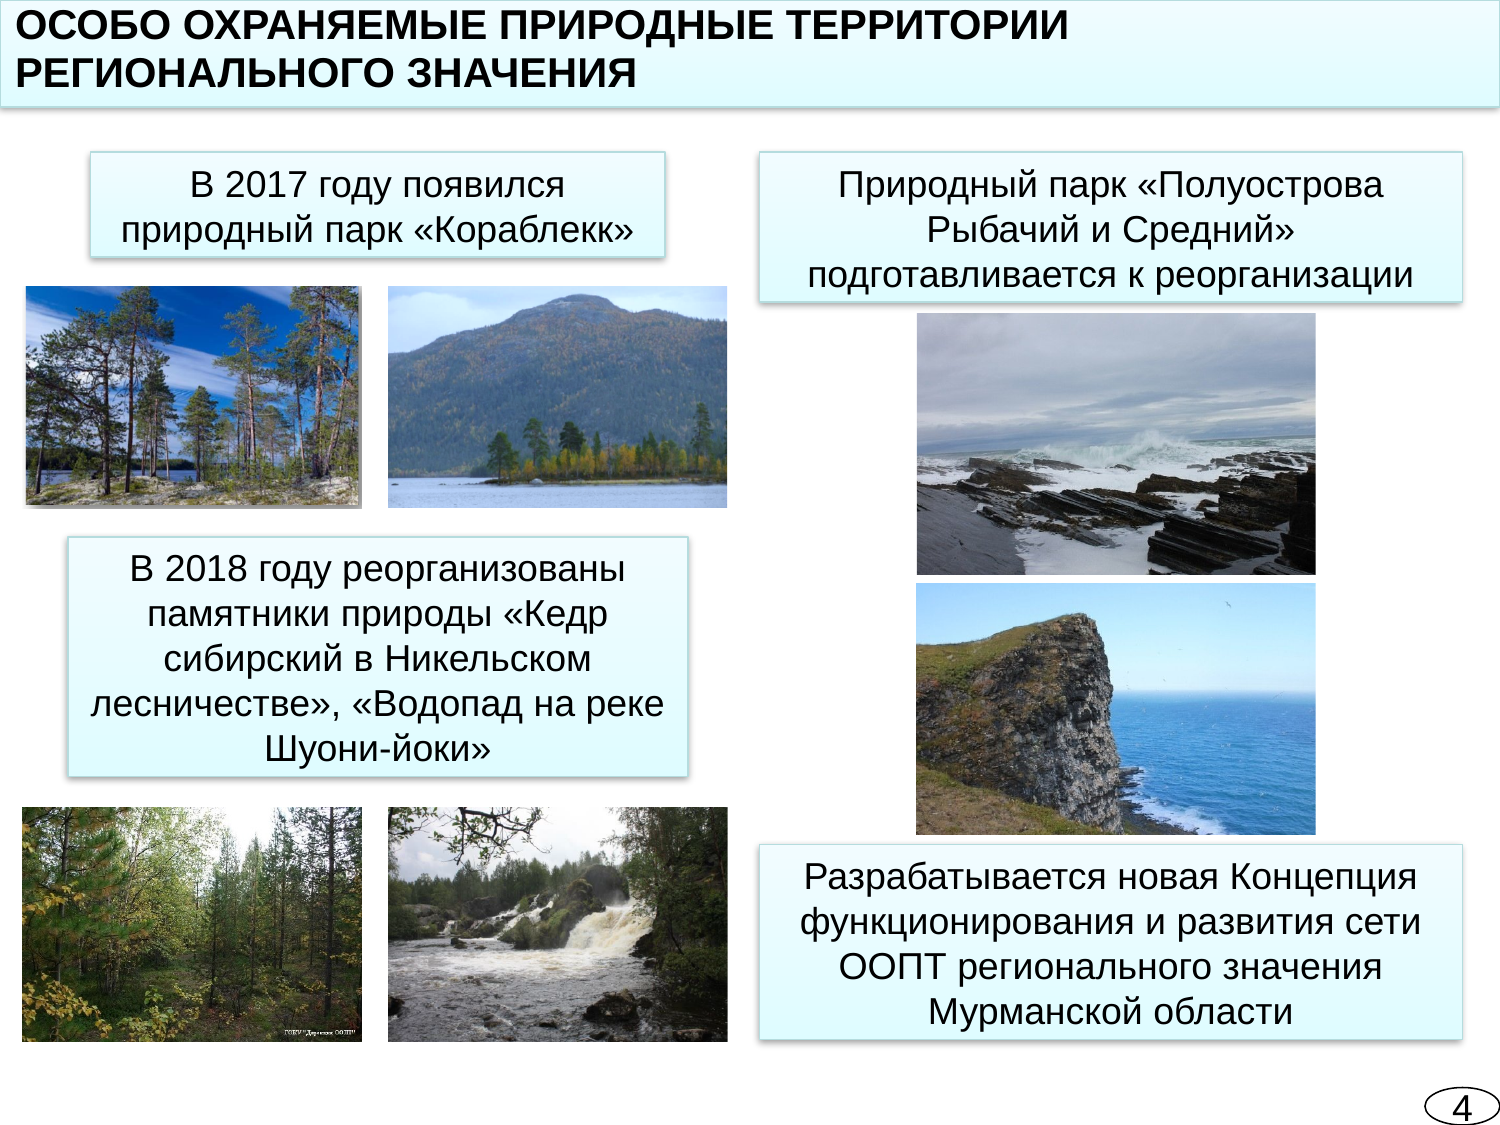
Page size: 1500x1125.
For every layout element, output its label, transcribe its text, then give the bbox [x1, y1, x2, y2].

picture [387, 286, 728, 508]
text_box 4 [1424, 1087, 1500, 1125]
picture [915, 582, 1316, 835]
picture [22, 807, 363, 1042]
text_box Природный парк «Полуострова Рыбачий и Средний» подготавливается к реорганизации [759, 151, 1463, 303]
picture [22, 286, 363, 509]
text_box В 2017 году появился природный парк «Кораблекк» [90, 151, 666, 258]
picture [916, 311, 1316, 575]
text_box Разрабатывается новая Концепция функционирования и развития сети ООПТ регионального значения Мурманской области [759, 844, 1463, 1040]
text_box ОСОБО ОХРАНЯЕМЫЕ ПРИРОДНЫЕ ТЕРРИТОРИИ РЕГИОНАЛЬНОГО ЗНАЧЕНИЯ [0, 0, 1500, 108]
picture [387, 807, 728, 1042]
text_box В 2018 году реорганизованы памятники природы «Кедр сибирский в Никельском лесничестве», «Водопад на реке Шуони-йоки» [67, 536, 689, 777]
